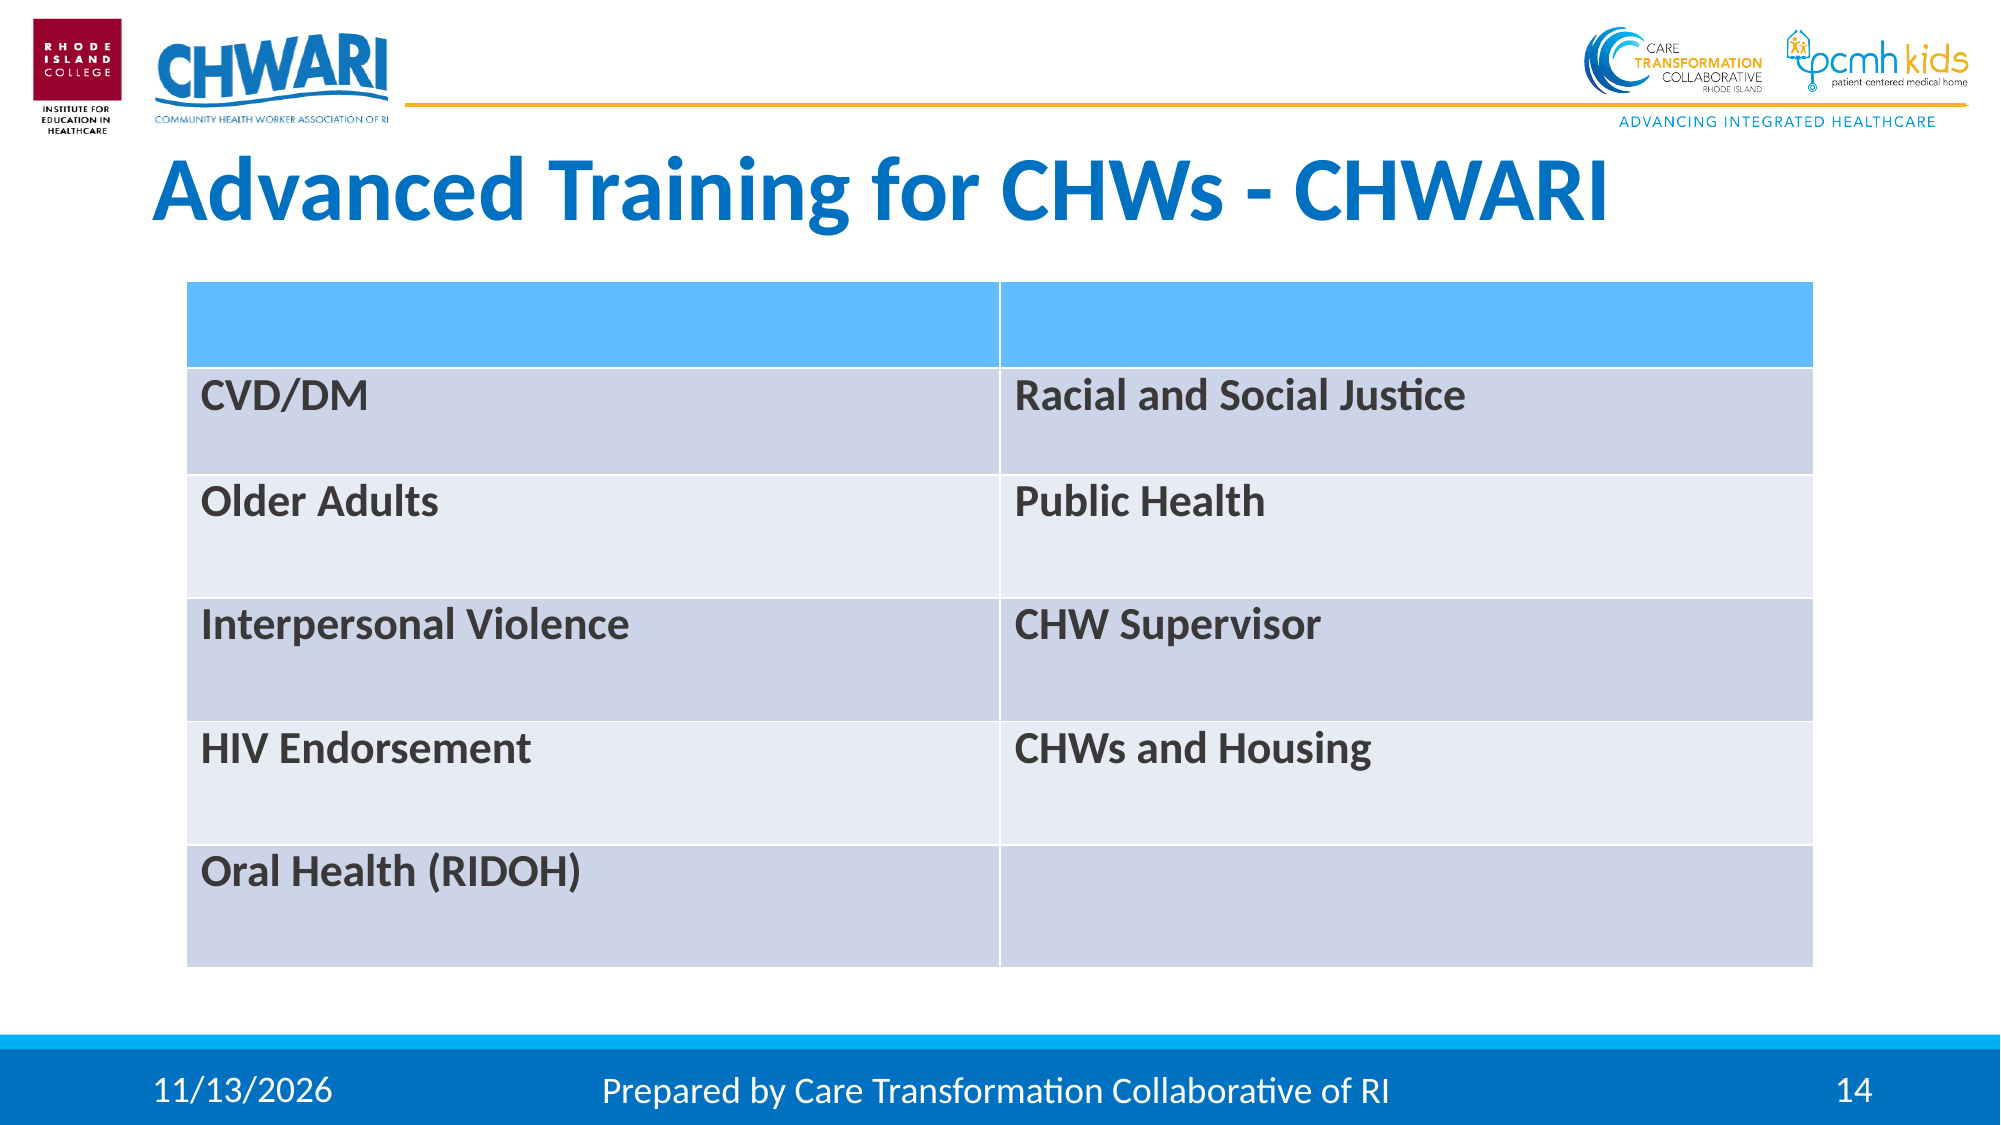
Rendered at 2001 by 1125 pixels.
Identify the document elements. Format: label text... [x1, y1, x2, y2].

table_cell [1001, 846, 1813, 967]
table_cell CHWs and Housing [1001, 722, 1813, 844]
table_cell CVD/DM [187, 369, 999, 474]
table_cell Public Health [1001, 476, 1813, 597]
picture [11, 0, 405, 150]
table_cell CHW Supervisor [1001, 599, 1813, 721]
table_cell Interpersonal Violence [187, 599, 999, 721]
table_cell Oral Health (RIDOH) [187, 846, 999, 967]
table_cell HIV Endorsement [187, 722, 999, 844]
picture [1576, 21, 1977, 133]
table_header [187, 282, 999, 367]
title Advanced Training for CHWs - CHWARI [137, 105, 1863, 278]
table_cell Racial and Social Justice [1001, 369, 1813, 474]
table_cell Older Adults [187, 476, 999, 597]
table_header [1001, 282, 1813, 367]
